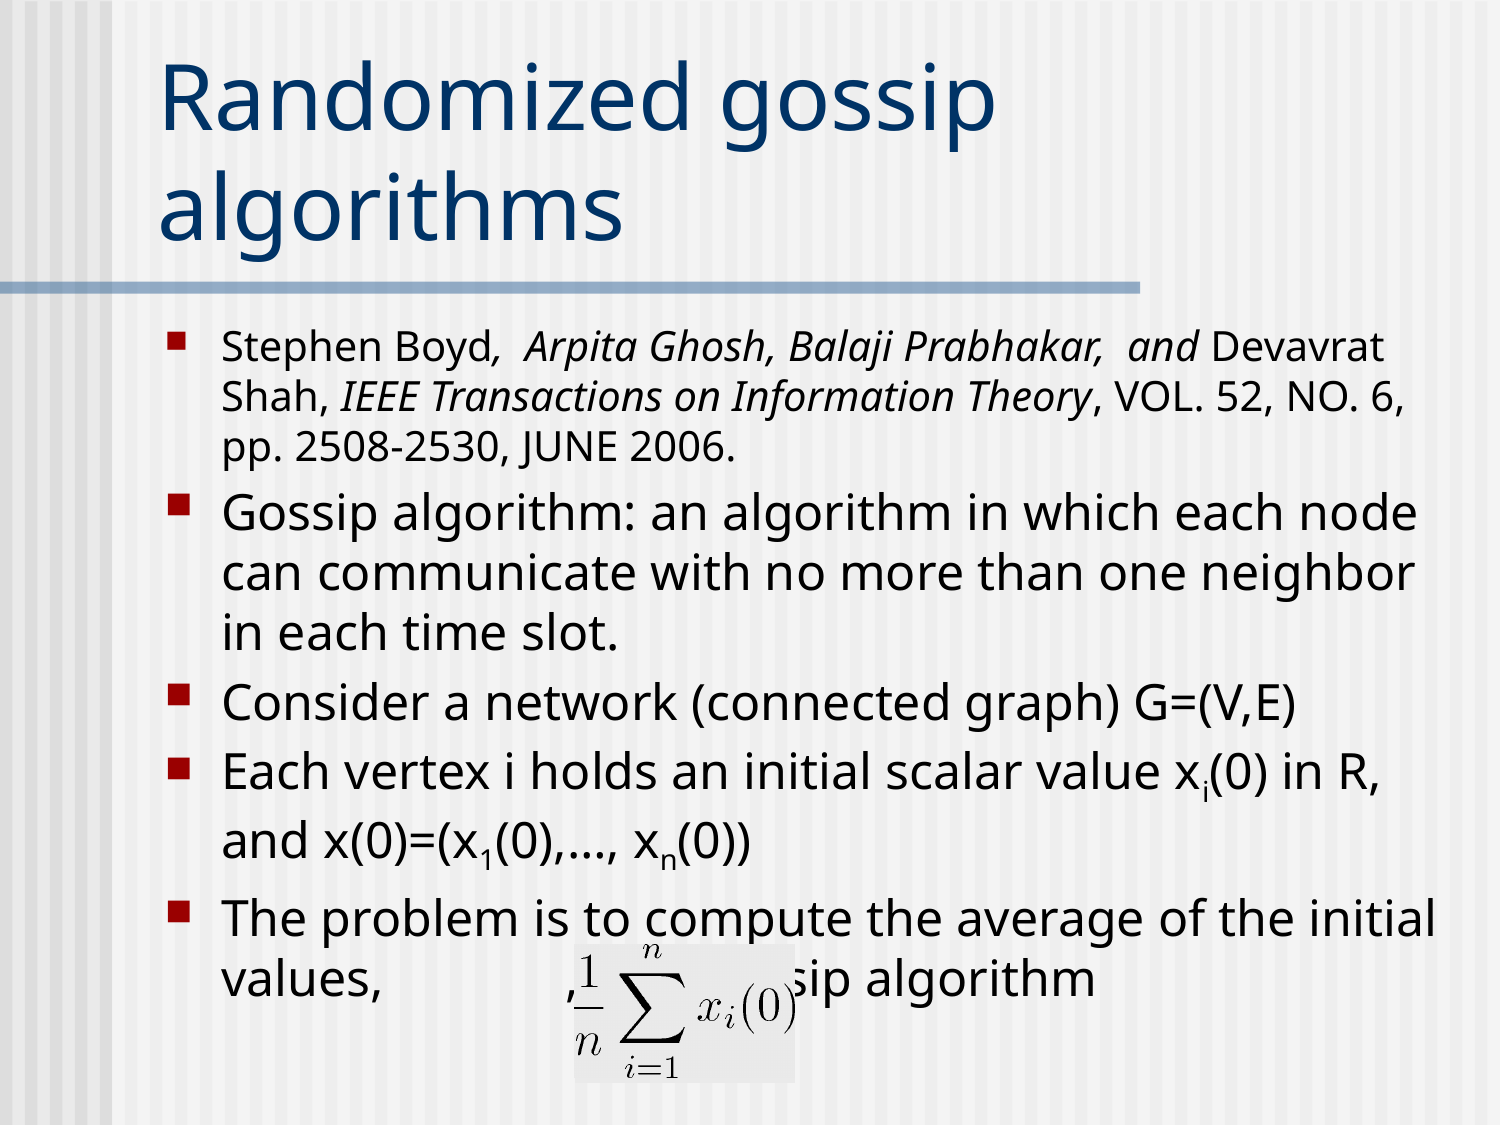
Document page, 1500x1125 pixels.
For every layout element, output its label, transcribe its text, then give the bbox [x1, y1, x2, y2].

title Randomized gossip algorithms [142, 28, 1483, 267]
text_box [572, 940, 797, 1083]
list Stephen Boyd, Arpita Ghosh, Balaji Prabhakar, and Devavrat Shah, IEEE Transactions on Information Theory, VOL. 52, NO. 6, pp. 2508-2530, JUNE 2006. Gossip algorithm: an algorithm in which each node can communicate with no more than one neighbor in each time slot. Consider a network (connected graph) G=(V,E) Each vertex i holds an initial scalar value xi(0) in R, and x(0)=(x1(0),…, xn(0)) The problem is to compute the average of the initial values, ,via a gossip algorithm [149, 312, 1481, 1001]
